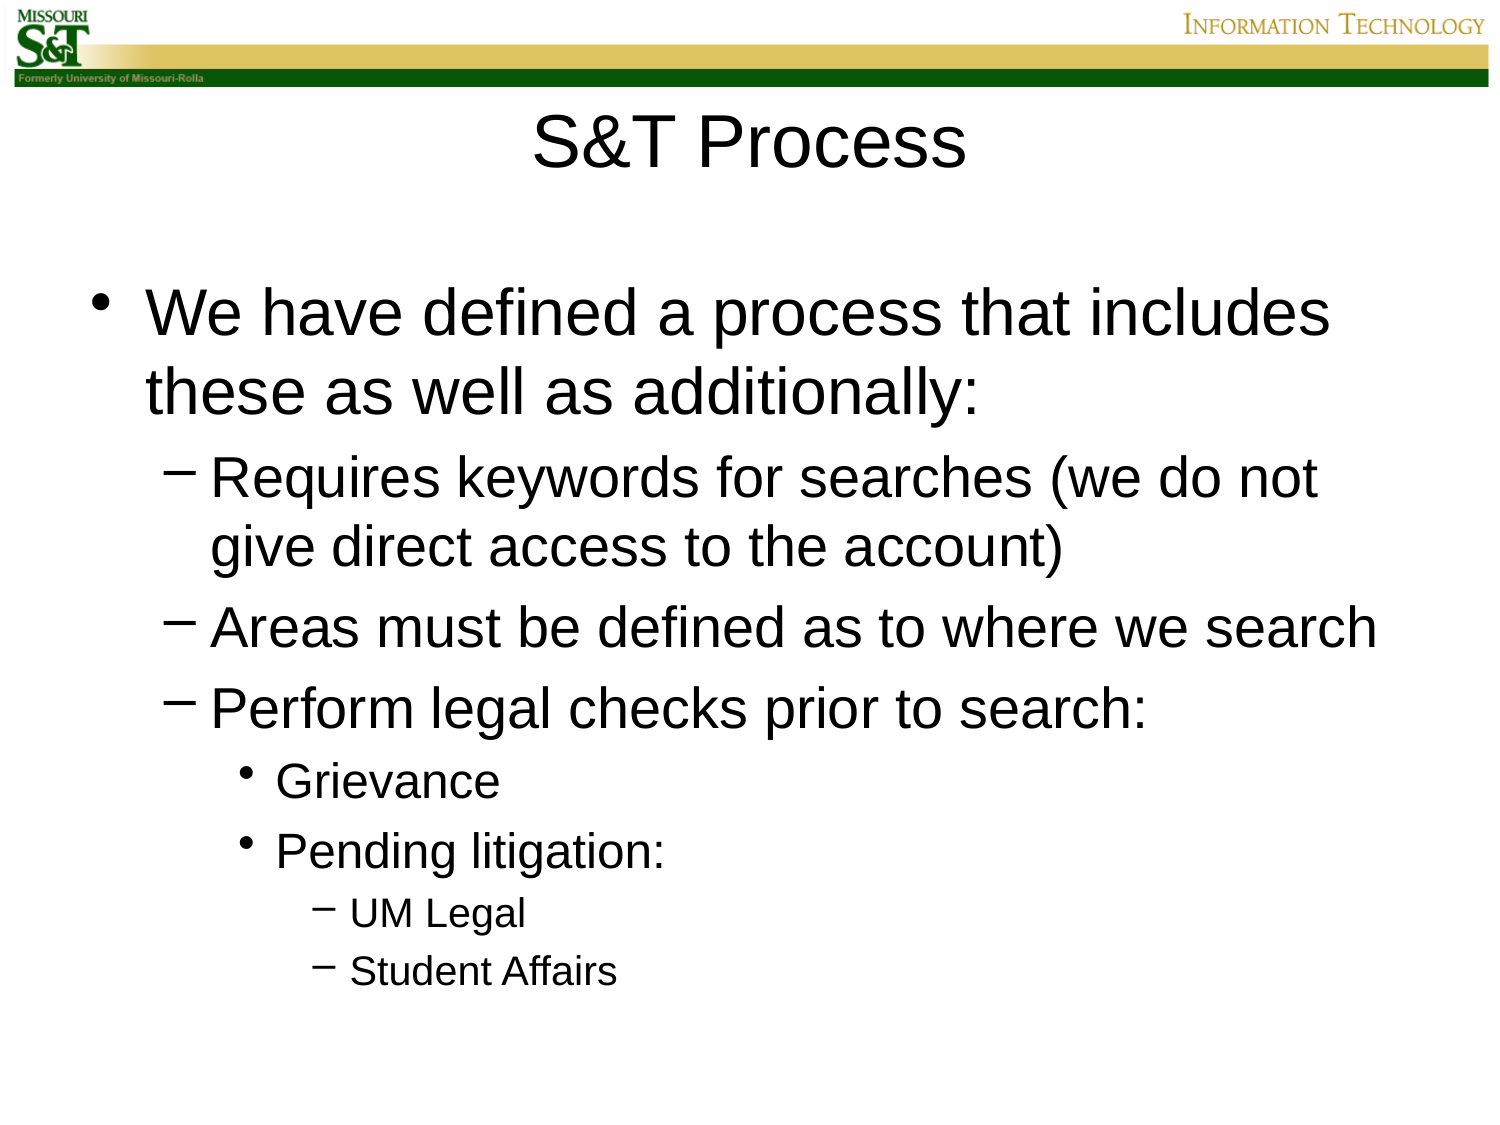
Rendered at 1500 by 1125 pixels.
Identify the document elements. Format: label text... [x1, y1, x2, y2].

title S&T Process [74, 87, 1426, 188]
list We have defined a process that includes these as well as additionally: Requires keywords for searches (we do not give direct access to the account) Areas must be defined as to where we search Perform legal checks prior to search: Grievance Pending litigation: UM Legal Student Affairs [75, 262, 1425, 1005]
picture [0, 0, 1500, 87]
